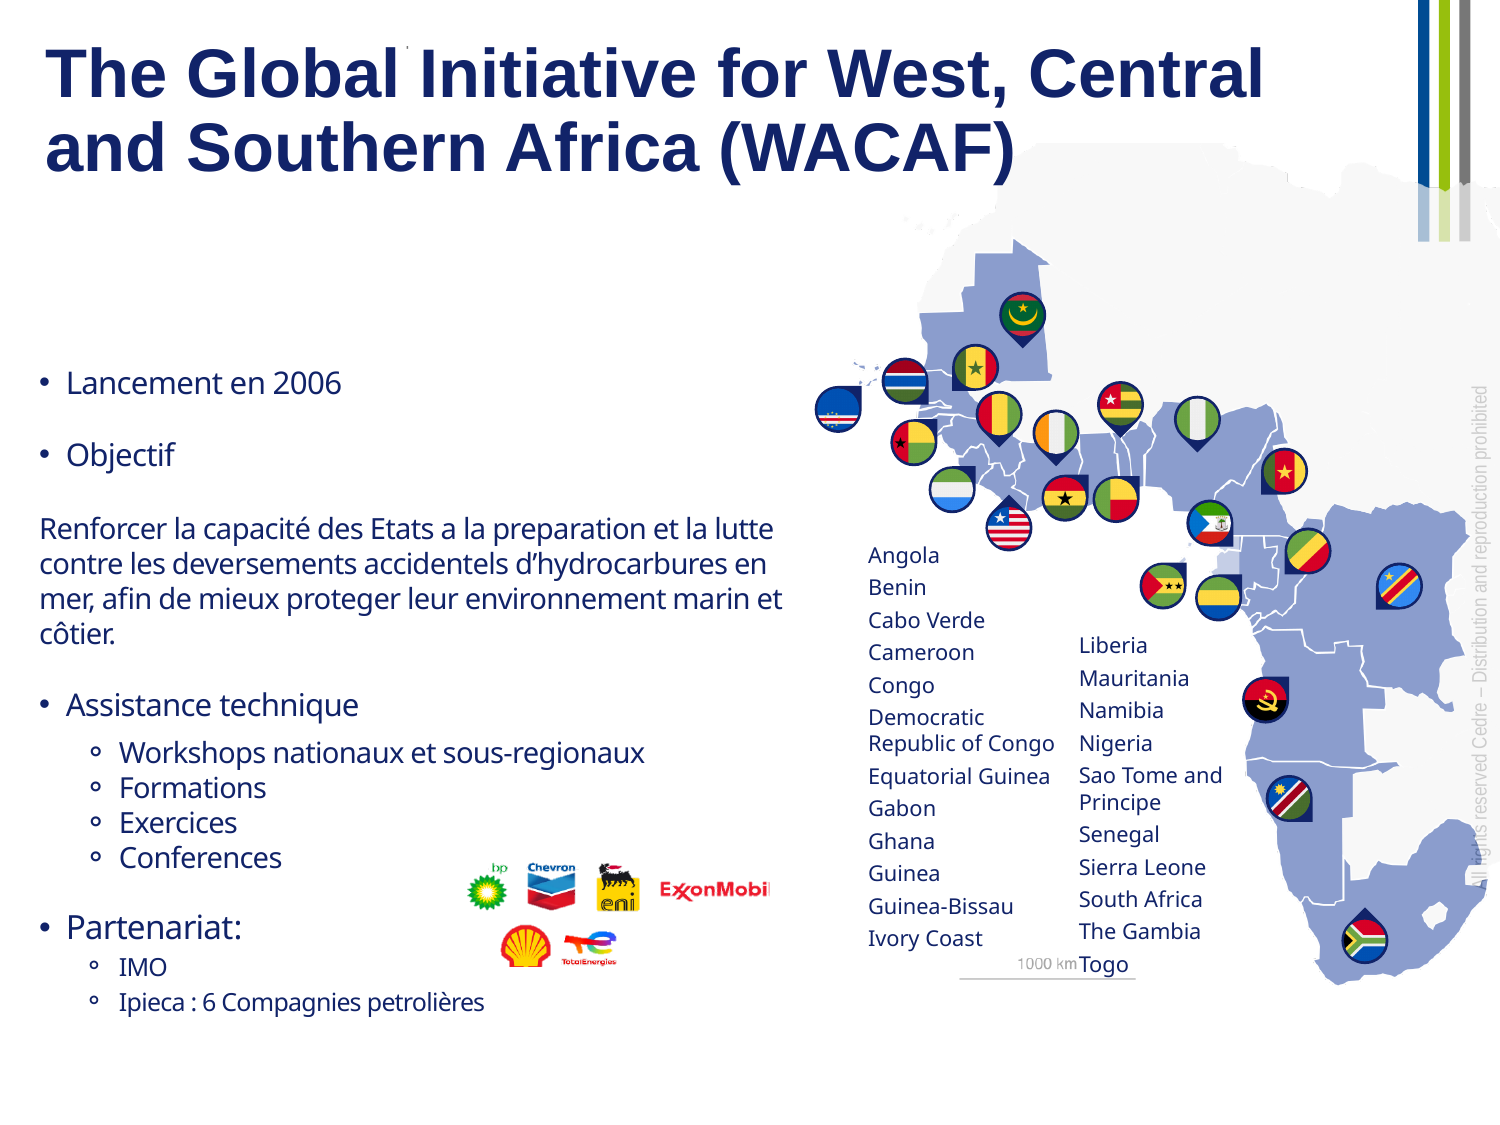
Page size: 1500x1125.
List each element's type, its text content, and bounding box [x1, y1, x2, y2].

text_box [854, 535, 1240, 986]
picture [466, 860, 770, 913]
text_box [881, 357, 929, 405]
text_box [975, 390, 1023, 448]
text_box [1375, 562, 1424, 610]
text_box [1194, 574, 1243, 622]
picture [833, 143, 1500, 989]
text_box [1284, 527, 1332, 575]
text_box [985, 494, 1033, 552]
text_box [1341, 907, 1389, 965]
text_box Lancement en 2006 Objectif Renforcer la capacité des Etats a la preparation et la lutte contre les deversements accidentels d’hydrocarbures en mer, afin de mieux proteger leur environnement marin et côtier. Assistance technique Workshops nationaux et sous-regionaux Formations Exercices Conferences Partenariat: IMO Ipieca : 6 Compagnies petrolières [12, 331, 827, 1016]
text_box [1041, 474, 1089, 522]
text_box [1092, 475, 1140, 524]
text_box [1173, 395, 1222, 453]
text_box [814, 385, 862, 434]
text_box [928, 465, 976, 514]
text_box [1260, 447, 1309, 495]
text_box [1096, 380, 1145, 439]
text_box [1241, 676, 1290, 724]
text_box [951, 343, 1000, 391]
text_box The Global Initiative for West, Central and Southern Africa (WACAF) [31, 0, 1307, 149]
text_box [890, 418, 938, 467]
text_box [40, 149, 828, 215]
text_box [1186, 499, 1234, 547]
picture [482, 922, 623, 967]
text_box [1139, 562, 1187, 610]
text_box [1032, 409, 1080, 467]
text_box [998, 291, 1047, 349]
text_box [1265, 774, 1313, 823]
